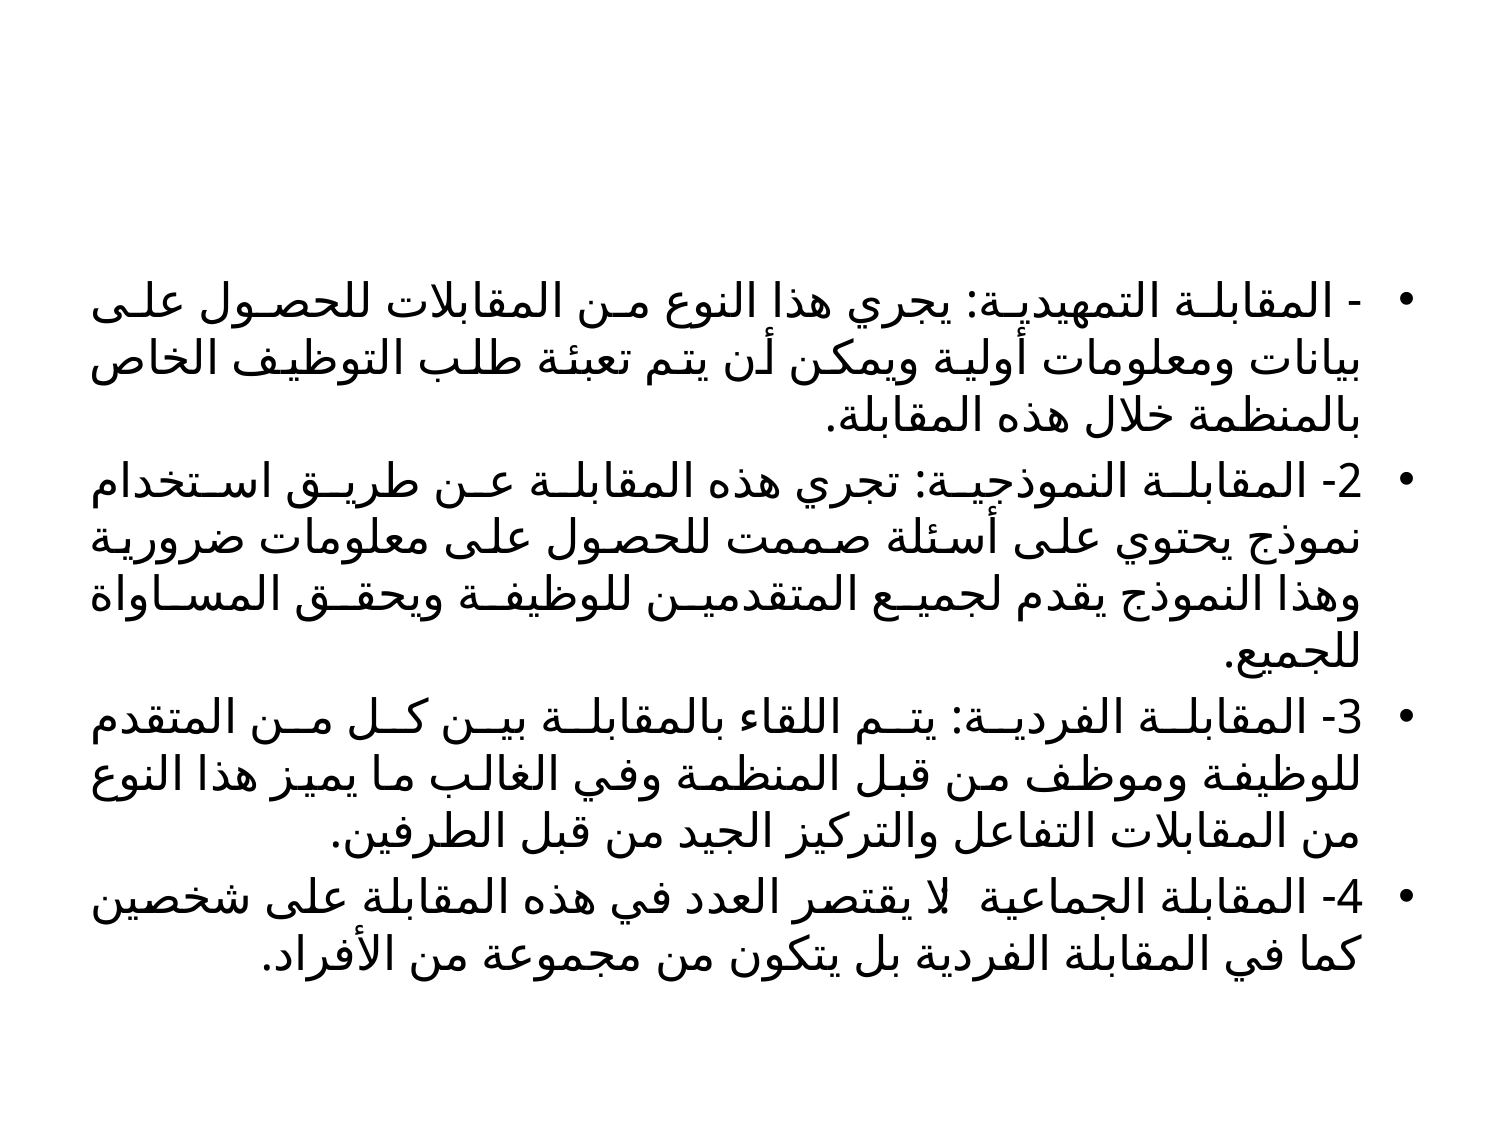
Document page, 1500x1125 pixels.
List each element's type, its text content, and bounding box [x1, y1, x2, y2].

list - المقابلة التمهيدية: يجري هذا النوع من المقابلات للحصول على بيانات ومعلومات أولية ويمكن أن يتم تعبئة طلب التوظيف الخاص بالمنظمة خلال هذه المقابلة. 2- المقابلة النموذجية: تجري هذه المقابلة عن طريق استخدام نموذج يحتوي على أسئلة صممت للحصول على معلومات ضرورية وهذا النموذج يقدم لجميع المتقدمين للوظيفة ويحقق المساواة للجميع. 3- المقابلة الفردية: يتم اللقاء بالمقابلة بين كل من المتقدم للوظيفة وموظف من قبل المنظمة وفي الغالب ما يميز هذا النوع من المقابلات التفاعل والتركيز الجيد من قبل الطرفين. 4- المقابلة الجماعية: لا يقتصر العدد في هذه المقابلة على شخصين كما في المقابلة الفردية بل يتكون من مجموعة من الأفراد. [75, 262, 1425, 1005]
